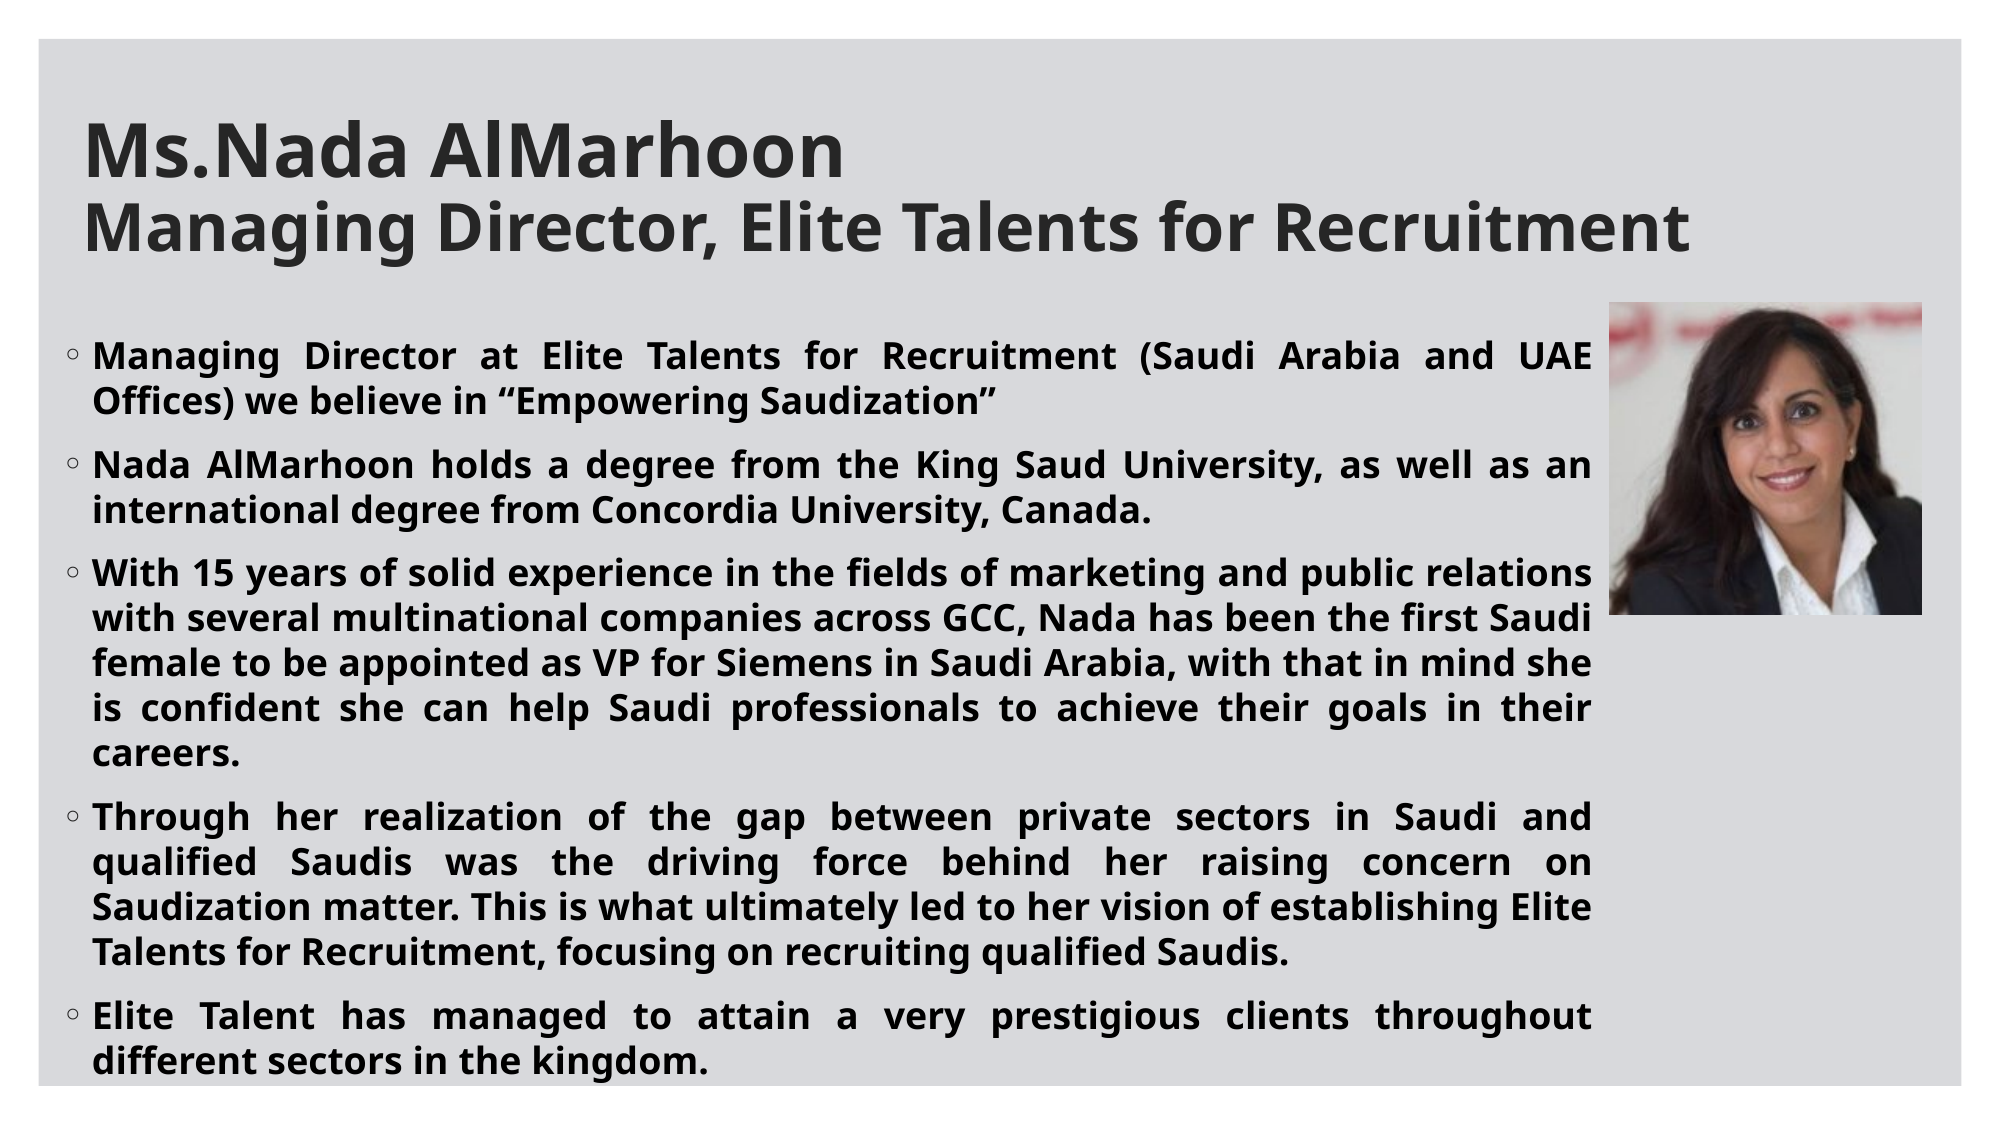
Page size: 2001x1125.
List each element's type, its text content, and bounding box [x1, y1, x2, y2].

picture [1609, 302, 1922, 615]
title Ms.Nada AlMarhoon Managing Director, Elite Talents for Recruitment [67, 77, 1766, 303]
list Managing Director at Elite Talents for Recruitment (Saudi Arabia and UAE Offices) we believe in “Empowering Saudization” Nada AlMarhoon holds a degree from the King Saud University, as well as an international degree from Concordia University, Canada. With 15 years of solid experience in the fields of marketing and public relations with several multinational companies across GCC, Nada has been the first Saudi female to be appointed as VP for Siemens in Saudi Arabia, with that in mind she is confident she can help Saudi professionals to achieve their goals in their careers. Through her realization of the gap between private sectors in Saudi and qualified Saudis was the driving force behind her raising concern on Saudization matter. This is what ultimately led to her vision of establishing Elite Talents for Recruitment, focusing on recruiting qualified Saudis. Elite Talent has managed to attain a very prestigious clients throughout different sectors in the kingdom. [46, 324, 1610, 1125]
